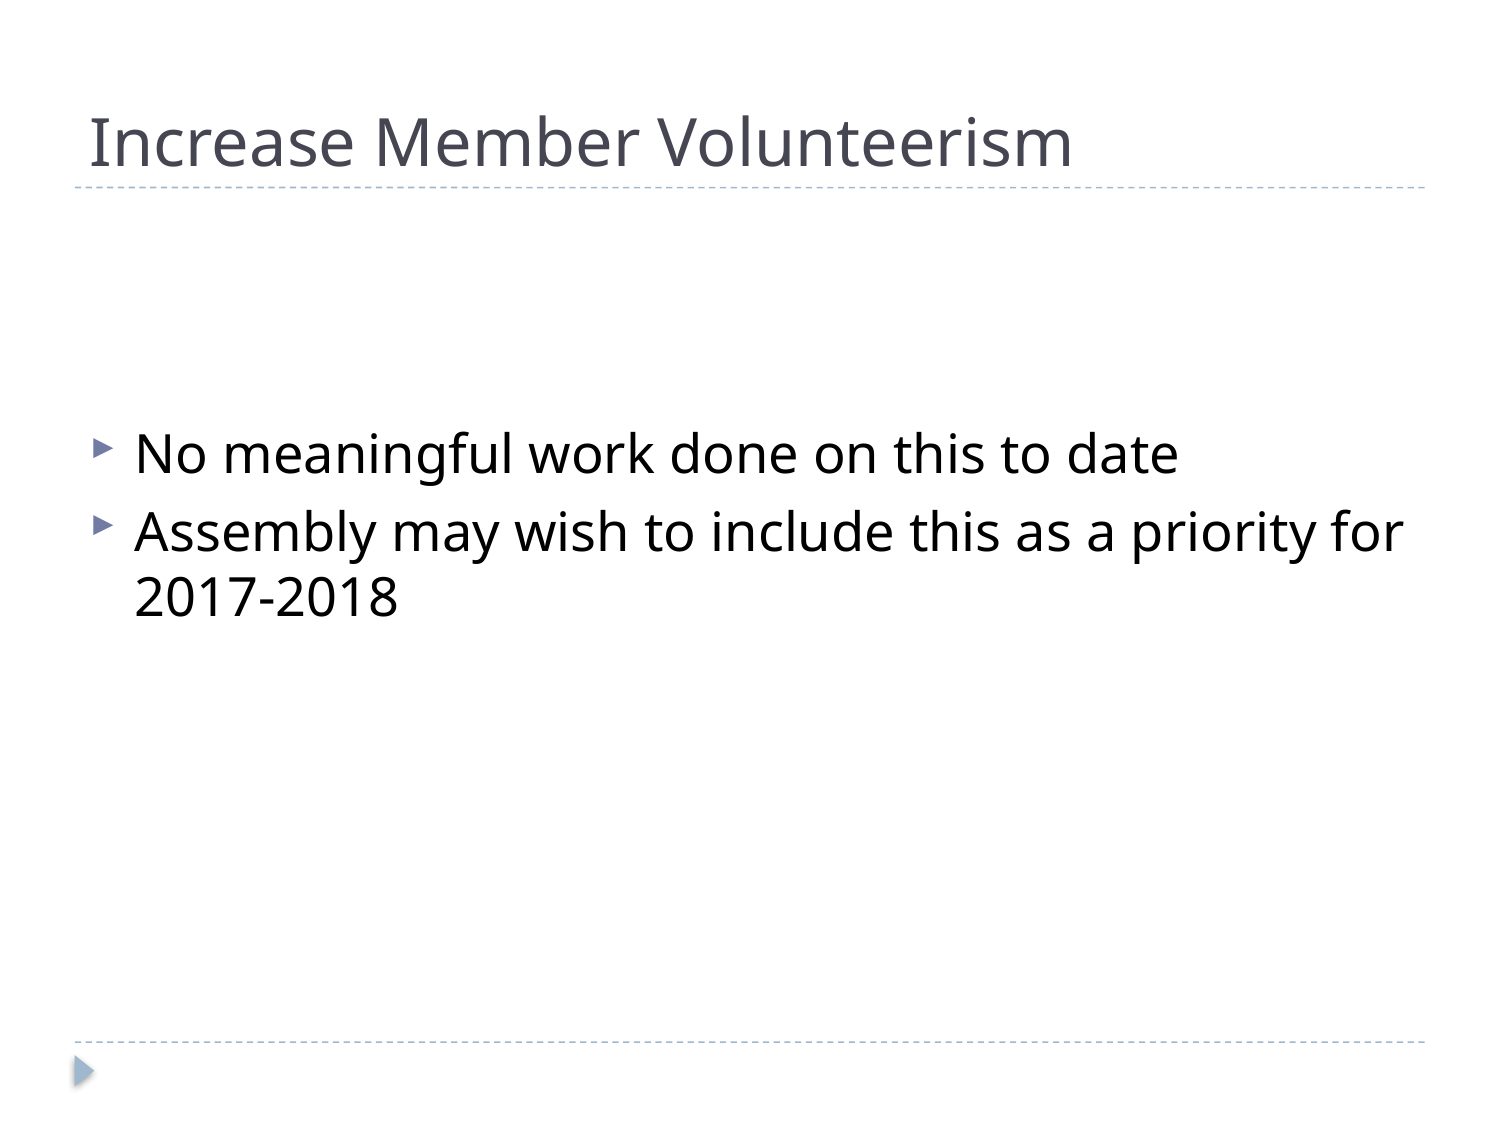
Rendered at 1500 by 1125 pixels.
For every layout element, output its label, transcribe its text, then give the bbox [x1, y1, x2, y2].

list No meaningful work done on this to date Assembly may wish to include this as a priority for 2017-2018 [75, 412, 1425, 1010]
title Increase Member Volunteerism [75, 24, 1425, 188]
